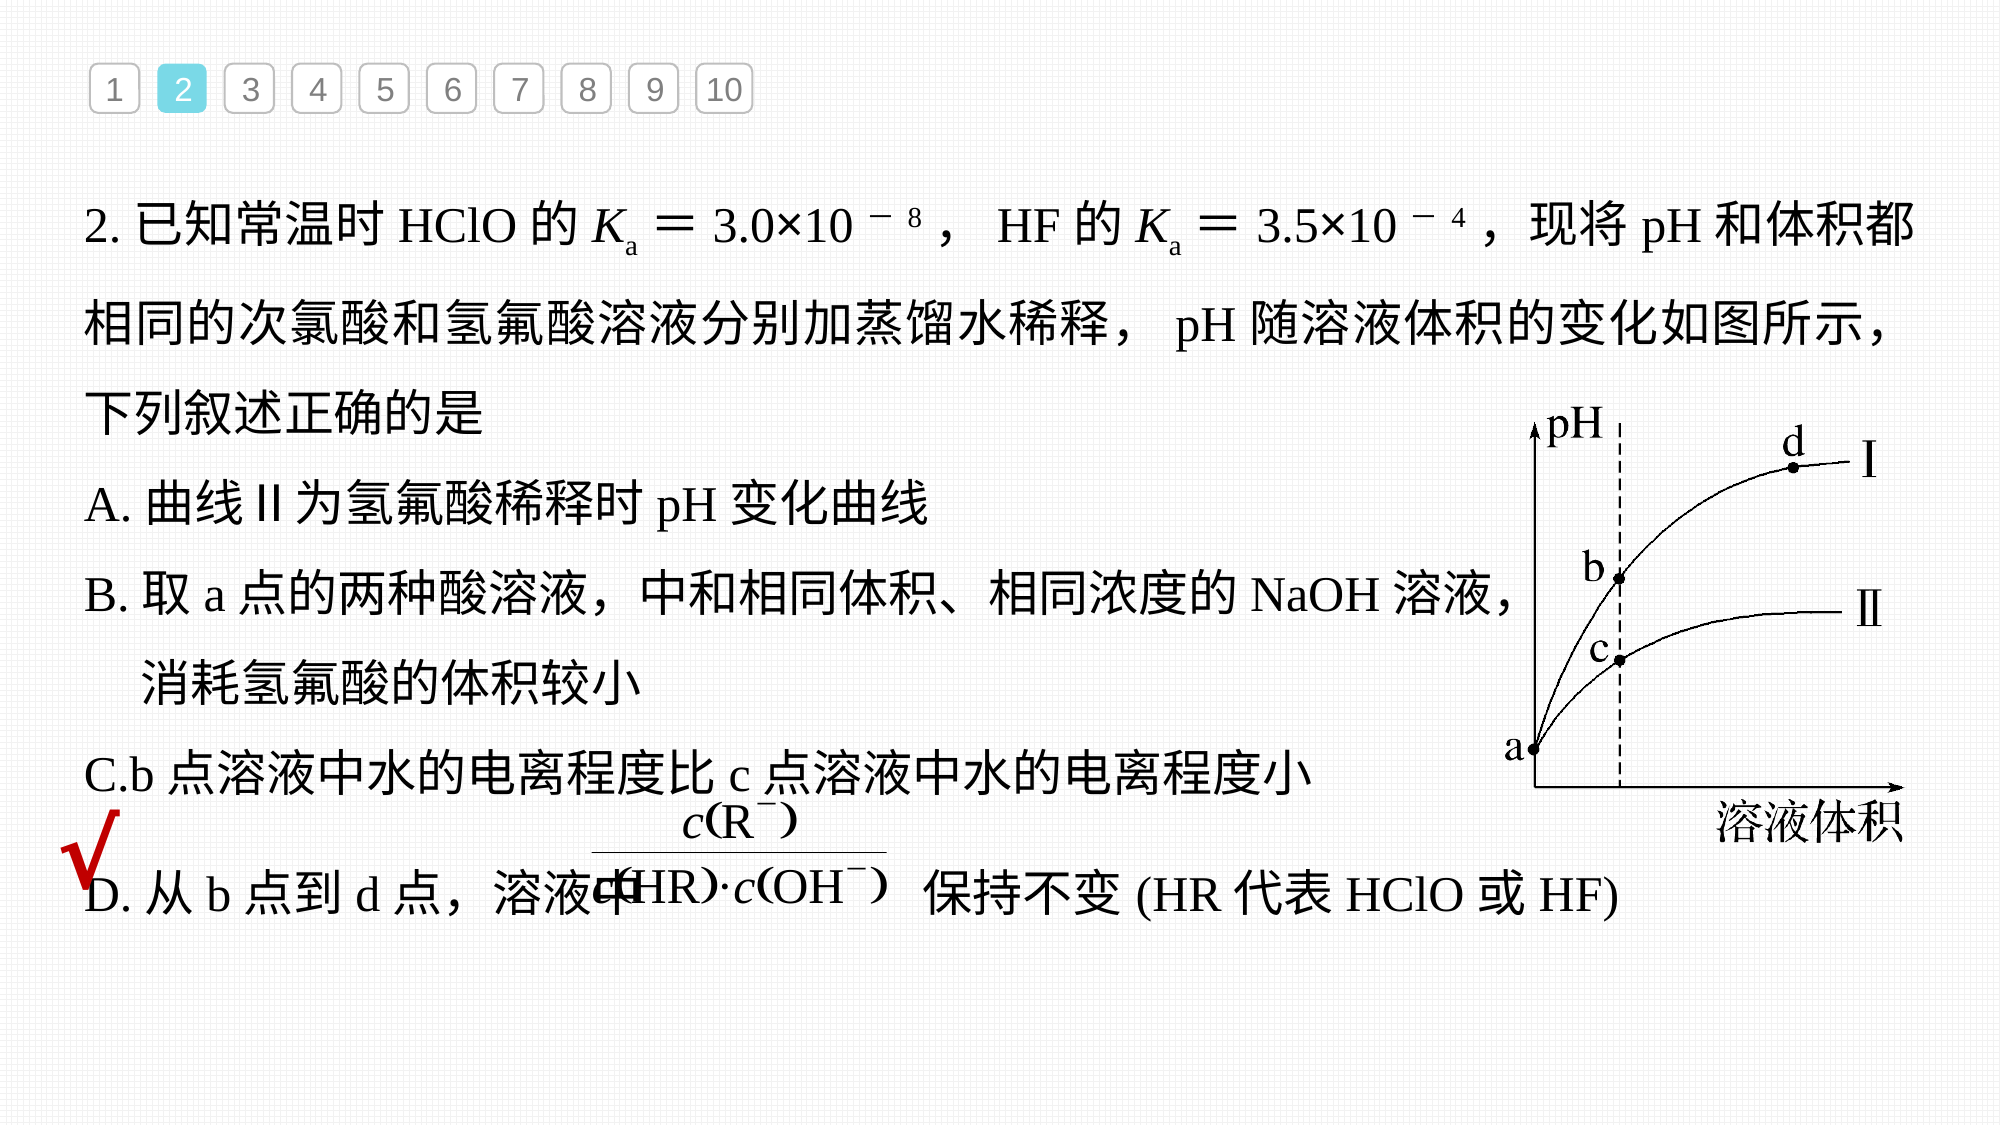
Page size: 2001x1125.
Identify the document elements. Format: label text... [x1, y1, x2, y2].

text_box 5 [359, 63, 409, 113]
text_box 3 [224, 63, 275, 113]
text_box 1 [89, 63, 140, 113]
text_box 8 [561, 63, 611, 113]
text_box 2.已知常温时HClO的Ka＝3.0×10－8，HF的Ka＝3.5×10－4，现将pH和体积都相同的次氯酸和氢氟酸溶液分别加蒸馏水稀释，pH随溶液体积的变化如图所示，下列叙述正确的是 A.曲线Ⅱ为氢氟酸稀释时pH变化曲线 B.取a点的两种酸溶液，中和相同体积、相同浓度的NaOH溶液， 消耗氢氟酸的体积较小 C.b点溶液中水的电离程度比c点溶液中水的电离程度小 D.从b点到d点，溶液中 保持不变(HR代表HClO或HF) [63, 148, 1936, 931]
text_box 6 [426, 63, 477, 113]
text_box 4 [292, 63, 342, 113]
text_box 9 [628, 63, 679, 113]
text_box 7 [494, 63, 544, 113]
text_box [591, 772, 934, 950]
text_box √ [42, 787, 167, 915]
text_box 10 [696, 63, 753, 113]
picture [1496, 397, 1914, 845]
text_box 2 [157, 63, 207, 113]
